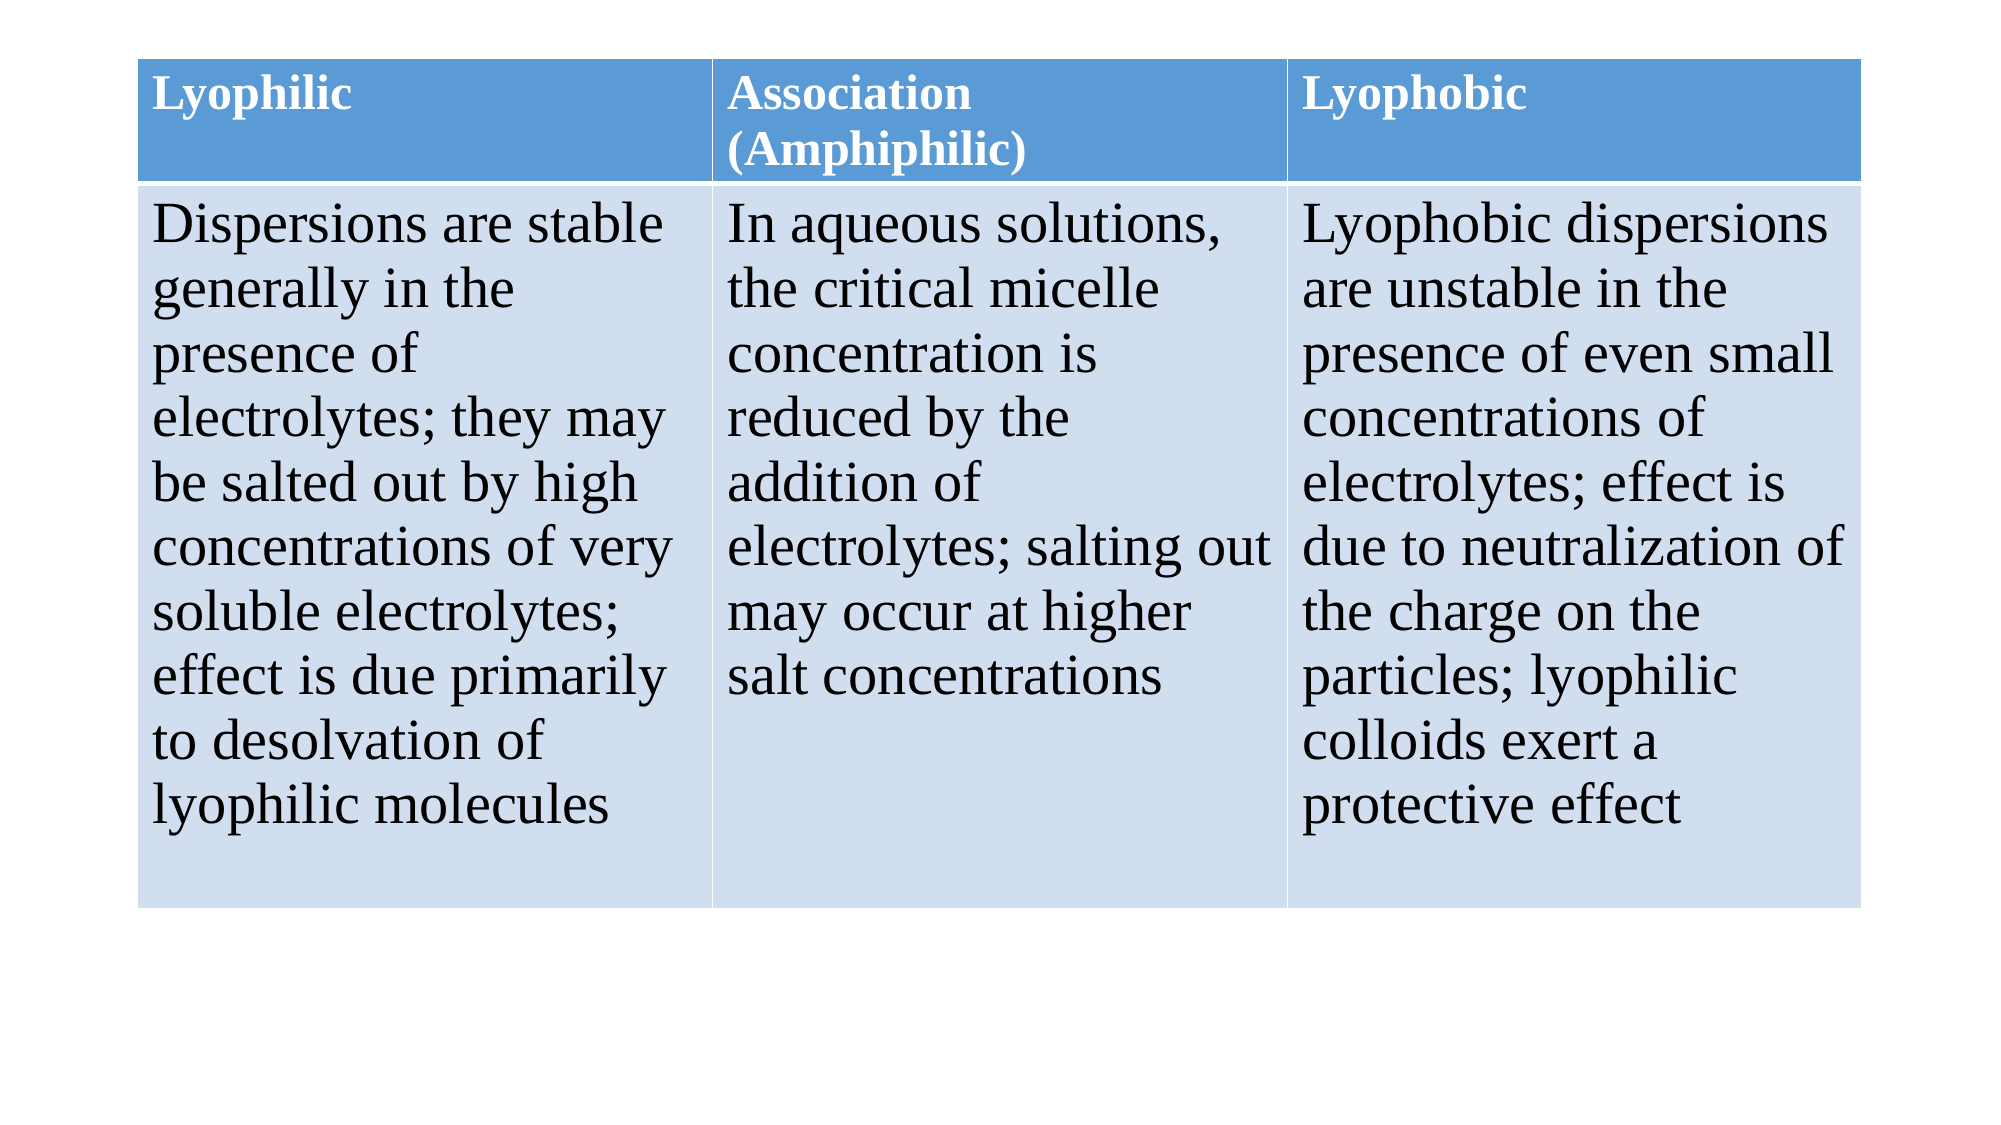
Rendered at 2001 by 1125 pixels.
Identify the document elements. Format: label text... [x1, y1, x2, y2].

table_cell Lyophobic dispersions are unstable in the presence of even small concentrations of electrolytes; effect is due to neutralization of the charge on the particles; lyophilic colloids exert a protective effect [1288, 186, 1861, 908]
table_cell Dispersions are stable generally in the presence of electrolytes; they may be salted out by high concentrations of very soluble electrolytes; effect is due primarily to desolvation of lyophilic molecules [138, 186, 712, 908]
table_header Lyophilic [138, 59, 712, 181]
table_header Lyophobic [1288, 59, 1861, 181]
table_cell In aqueous solutions, the critical micelle concentration is reduced by the addition of electrolytes; salting out may occur at higher salt concentrations [713, 186, 1287, 908]
table_header Association (Amphiphilic) [713, 59, 1287, 181]
